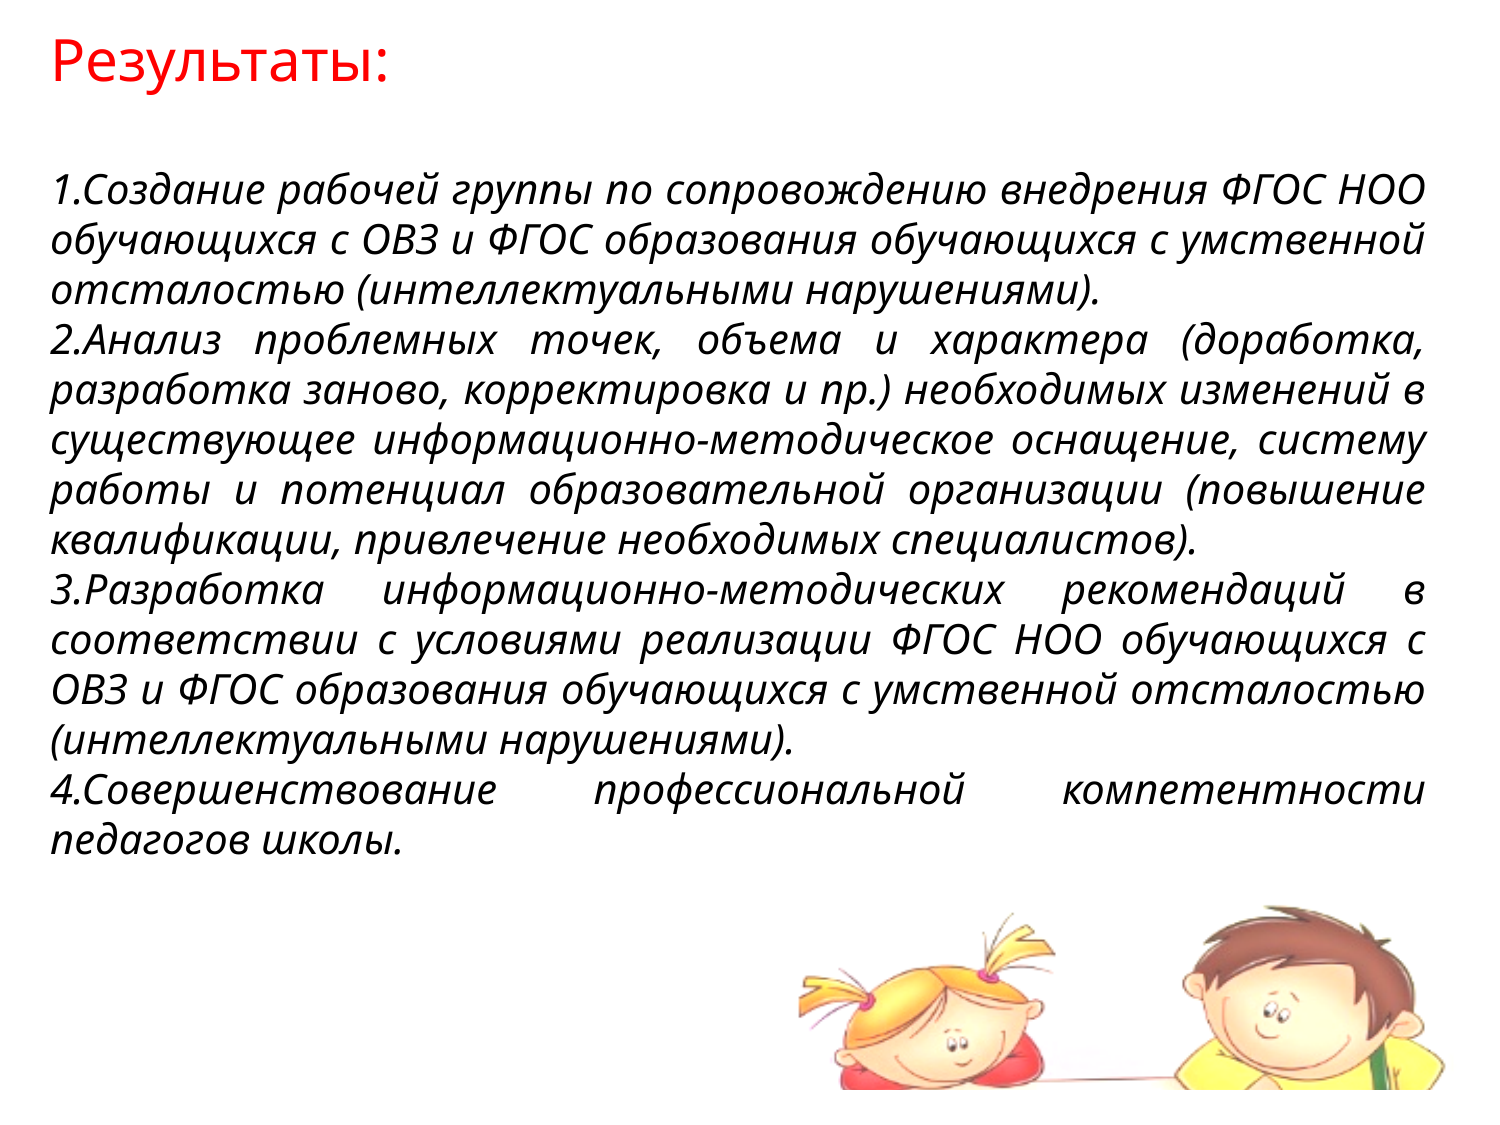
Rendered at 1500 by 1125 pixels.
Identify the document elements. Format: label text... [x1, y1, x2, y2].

picture [768, 902, 1500, 1091]
text_box Результаты: 1.Создание рабочей группы по сопровождению внедрения ФГОС НОО обучающихся с ОВЗ и ФГОС образования обучающихся с умственной отсталостью (интеллектуальными нарушениями). 2.Анализ проблемных точек, объема и характера (доработка, разработка заново, корректировка и пр.) необходимых изменений в существующее информационно-методическое оснащение, систему работы и потенциал образовательной организации (повышение квалификации, привлечение необходимых специалистов). 3.Разработка информационно-методических рекомендаций в соответствии с условиями реализации ФГОС НОО обучающихся с ОВЗ и ФГОС образования обучающихся с умственной отсталостью (интеллектуальными нарушениями). 4.Совершенствование профессиональной компетентности педагогов школы. [35, 15, 1442, 1121]
